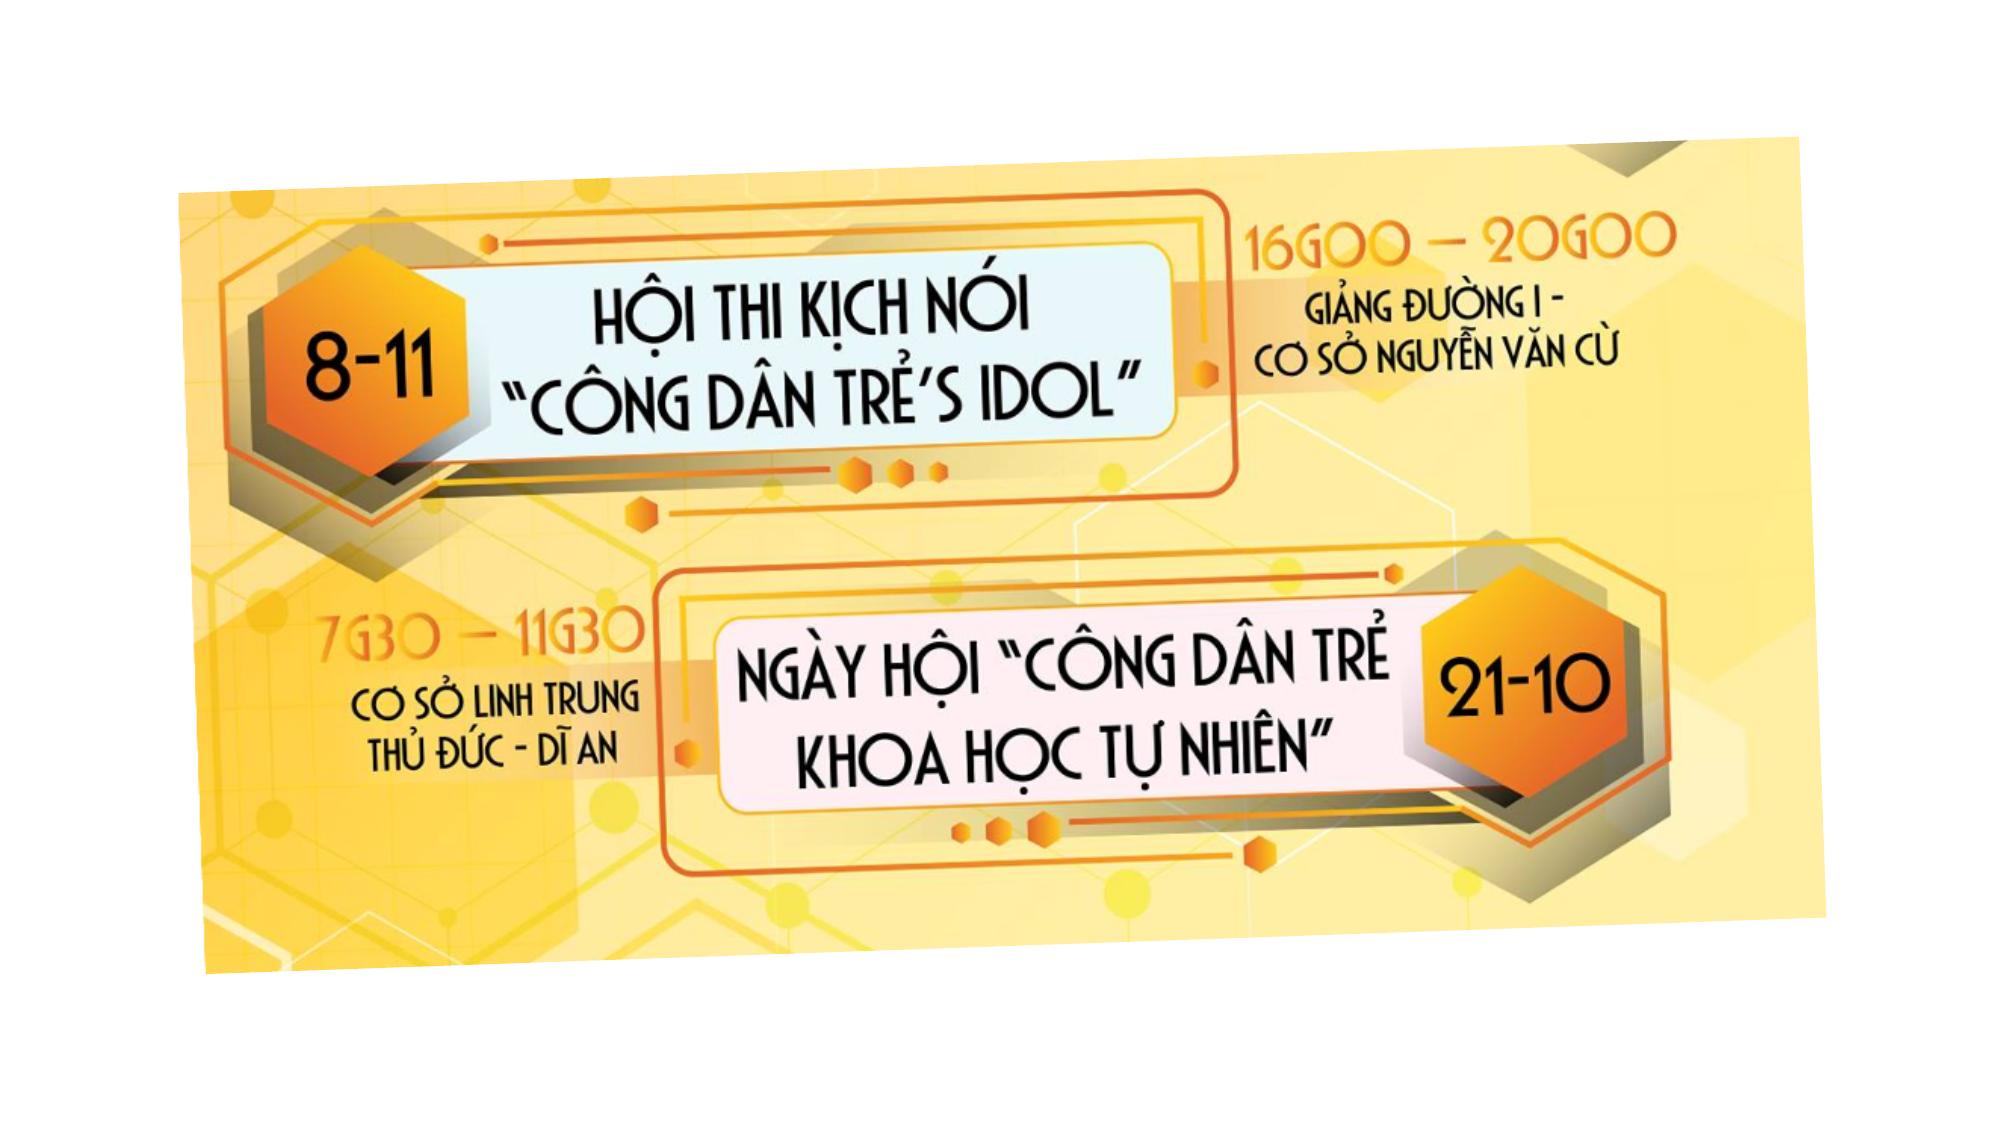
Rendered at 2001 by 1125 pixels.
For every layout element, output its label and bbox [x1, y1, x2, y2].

picture [180, 136, 1827, 975]
